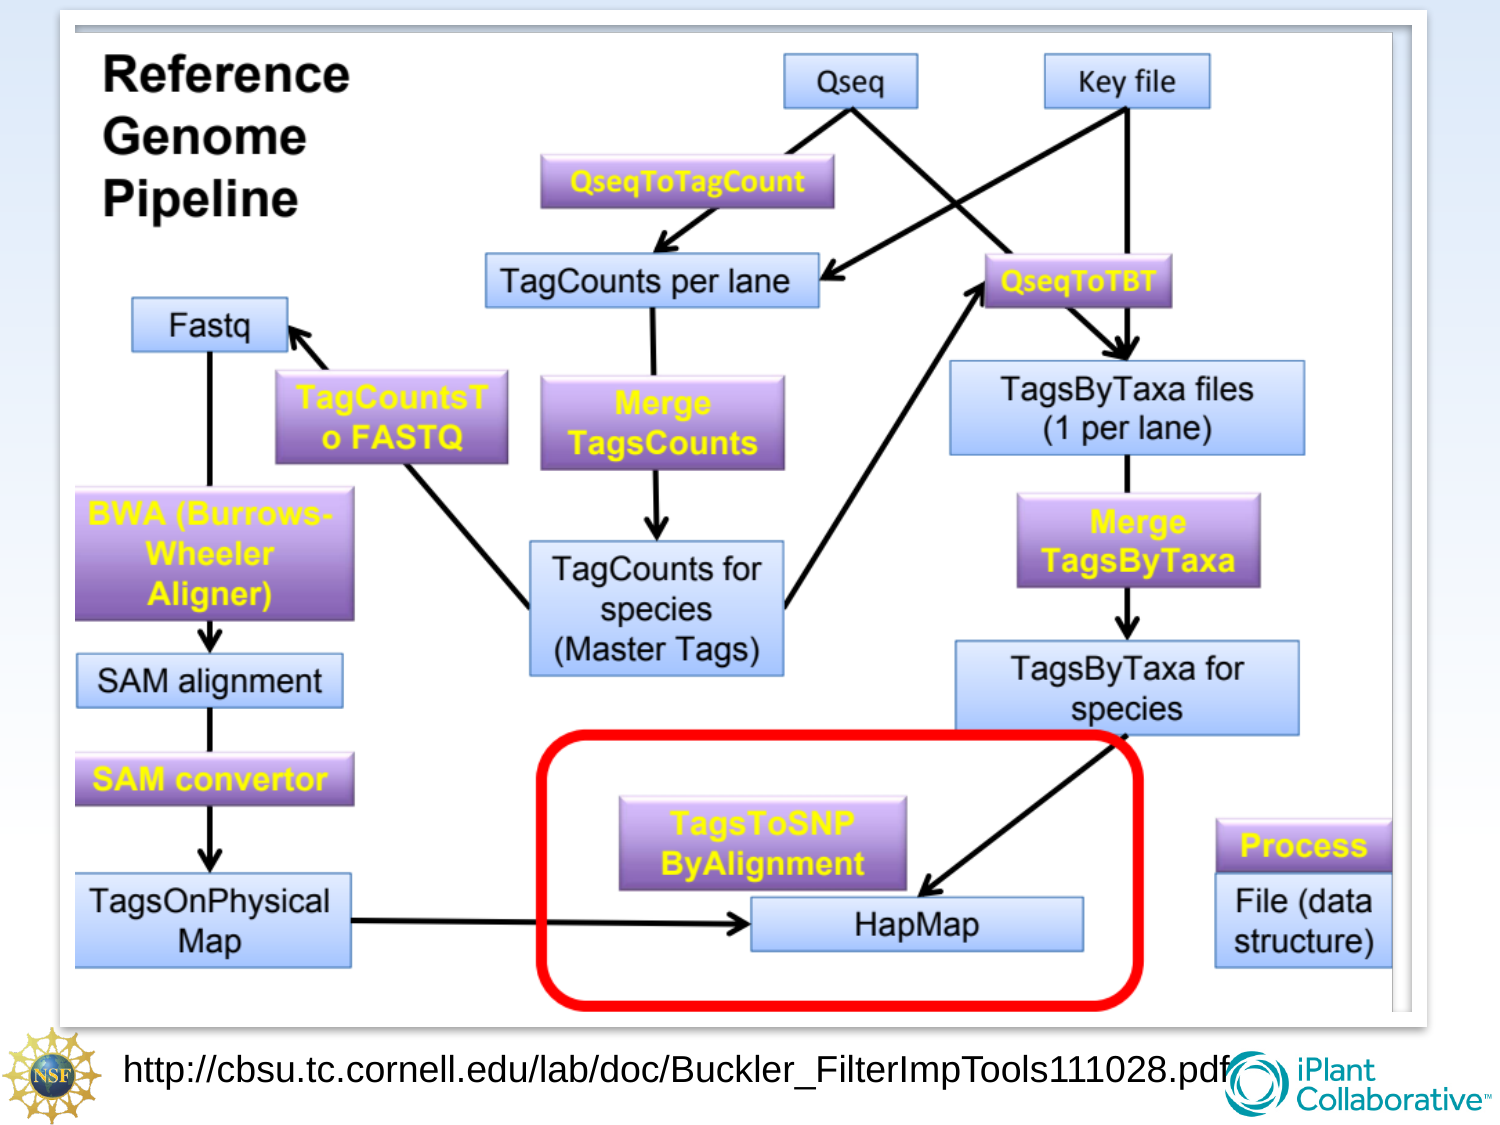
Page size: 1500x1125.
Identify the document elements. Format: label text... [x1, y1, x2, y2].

text_box http://cbsu.tc.cornell.edu/lab/doc/Buckler_FilterImpTools111028.pdf [108, 1037, 1246, 1098]
picture [1221, 1048, 1494, 1119]
picture [74, 24, 1413, 1013]
picture [0, 1023, 106, 1125]
